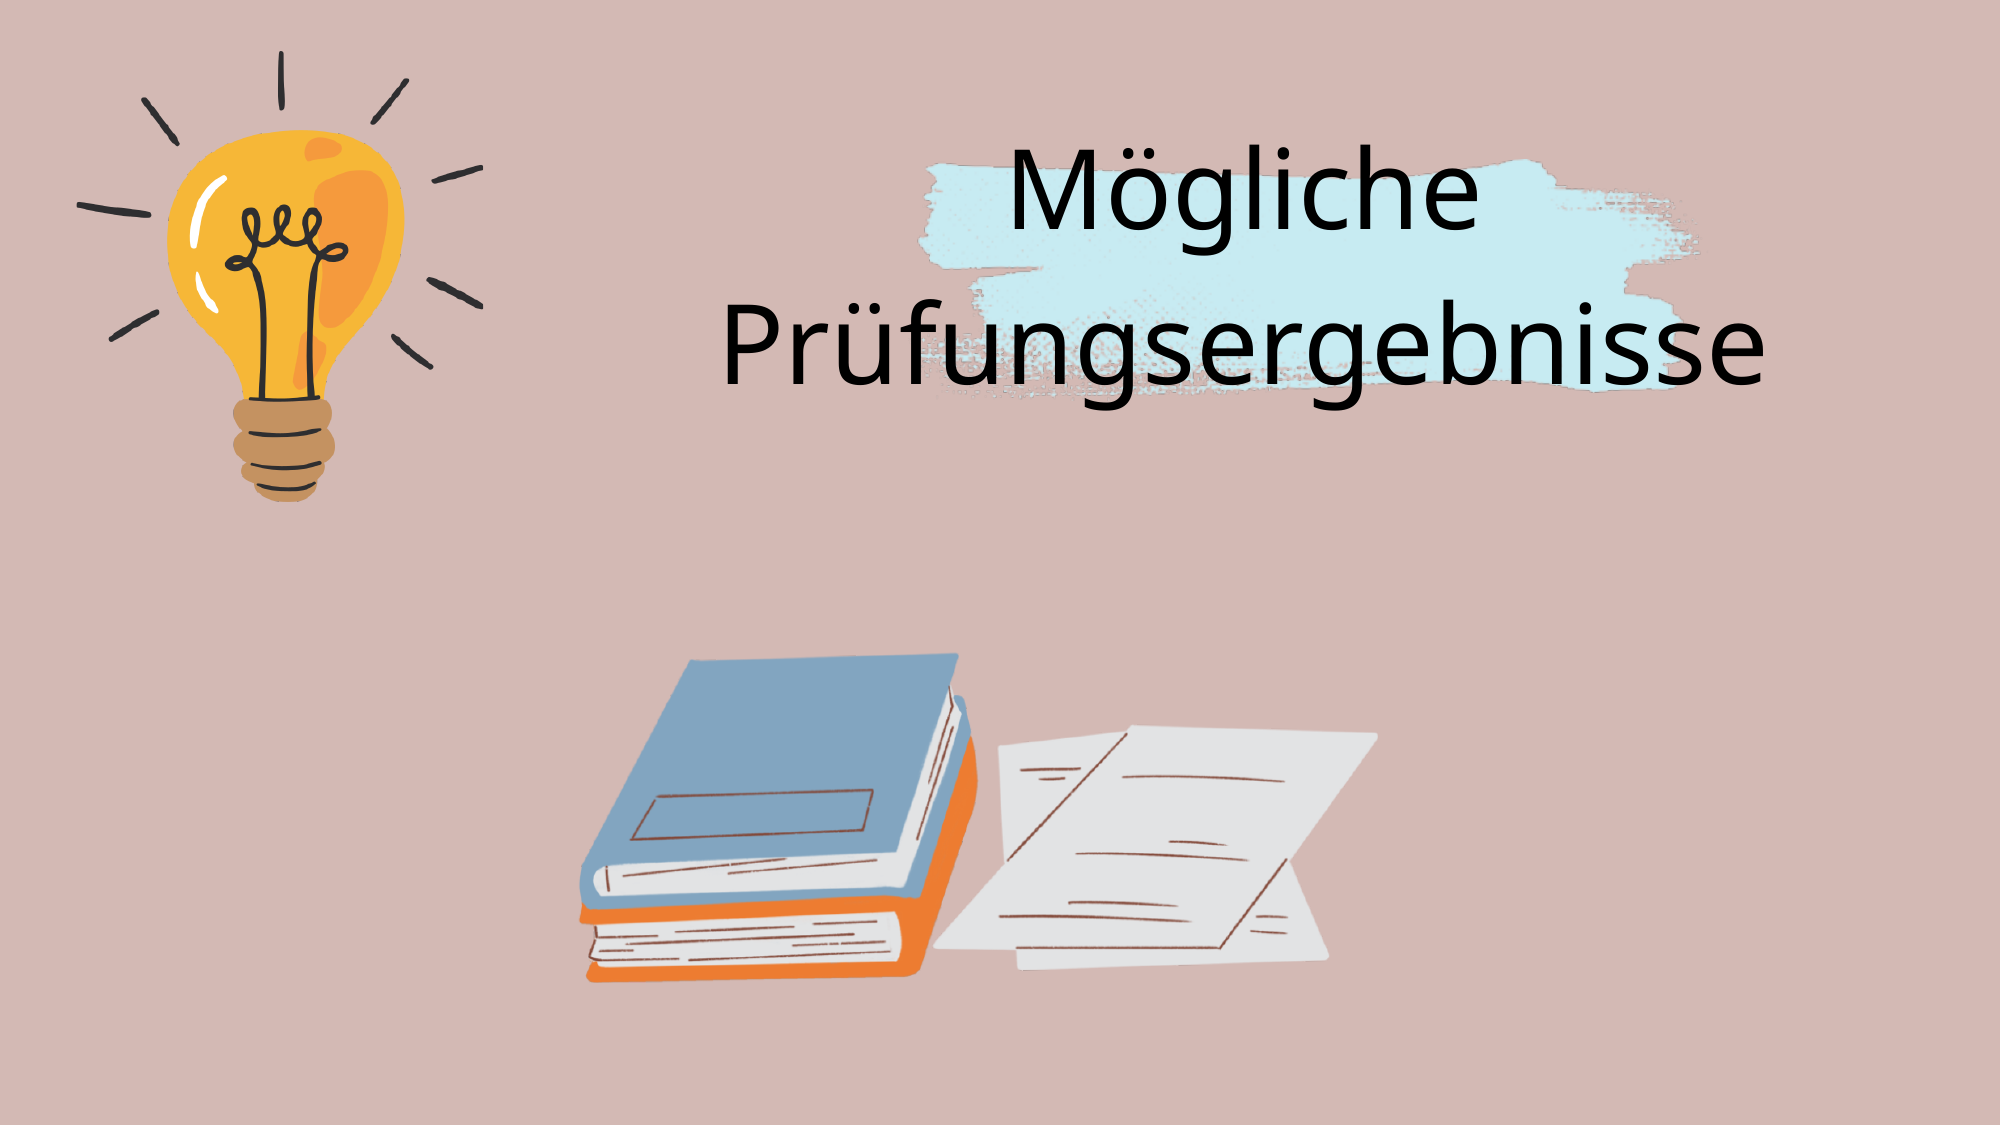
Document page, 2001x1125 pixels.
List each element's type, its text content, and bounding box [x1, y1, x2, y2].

text_box [76, 51, 484, 502]
text_box [577, 651, 1378, 983]
text_box Mögliche Prüfungsergebnisse [483, 95, 2000, 407]
